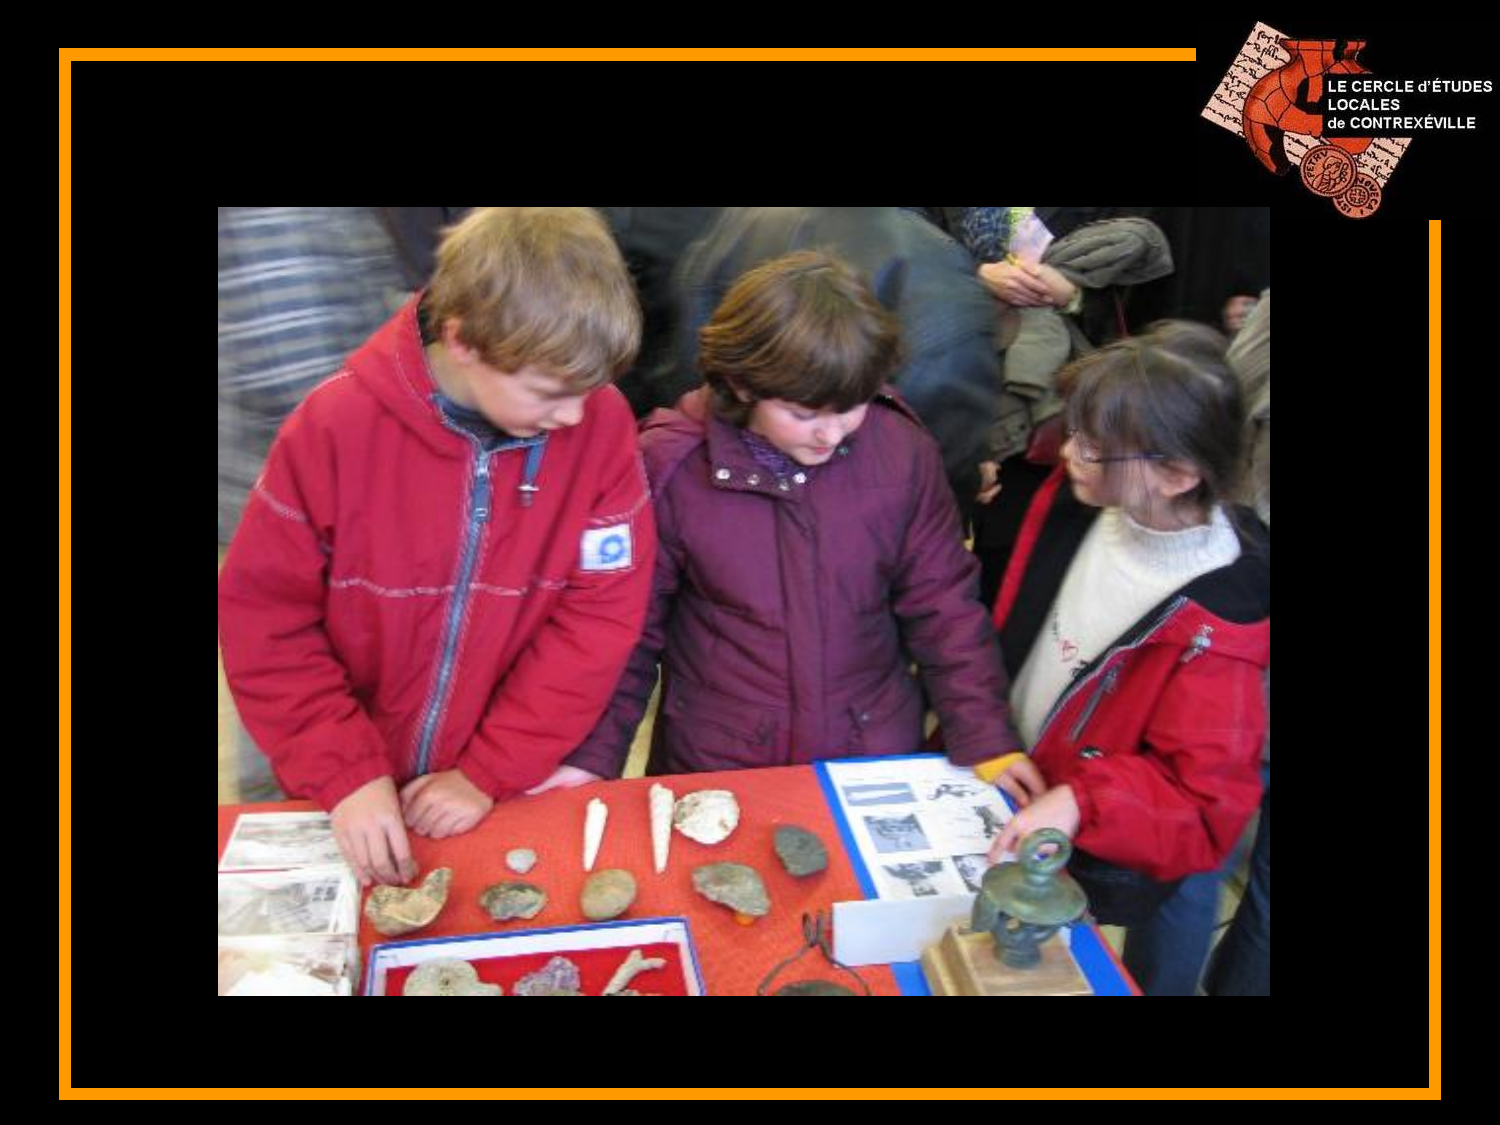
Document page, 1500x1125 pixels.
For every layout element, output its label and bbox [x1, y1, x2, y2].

picture [218, 21, 1500, 996]
text_box [64, 54, 1436, 1094]
